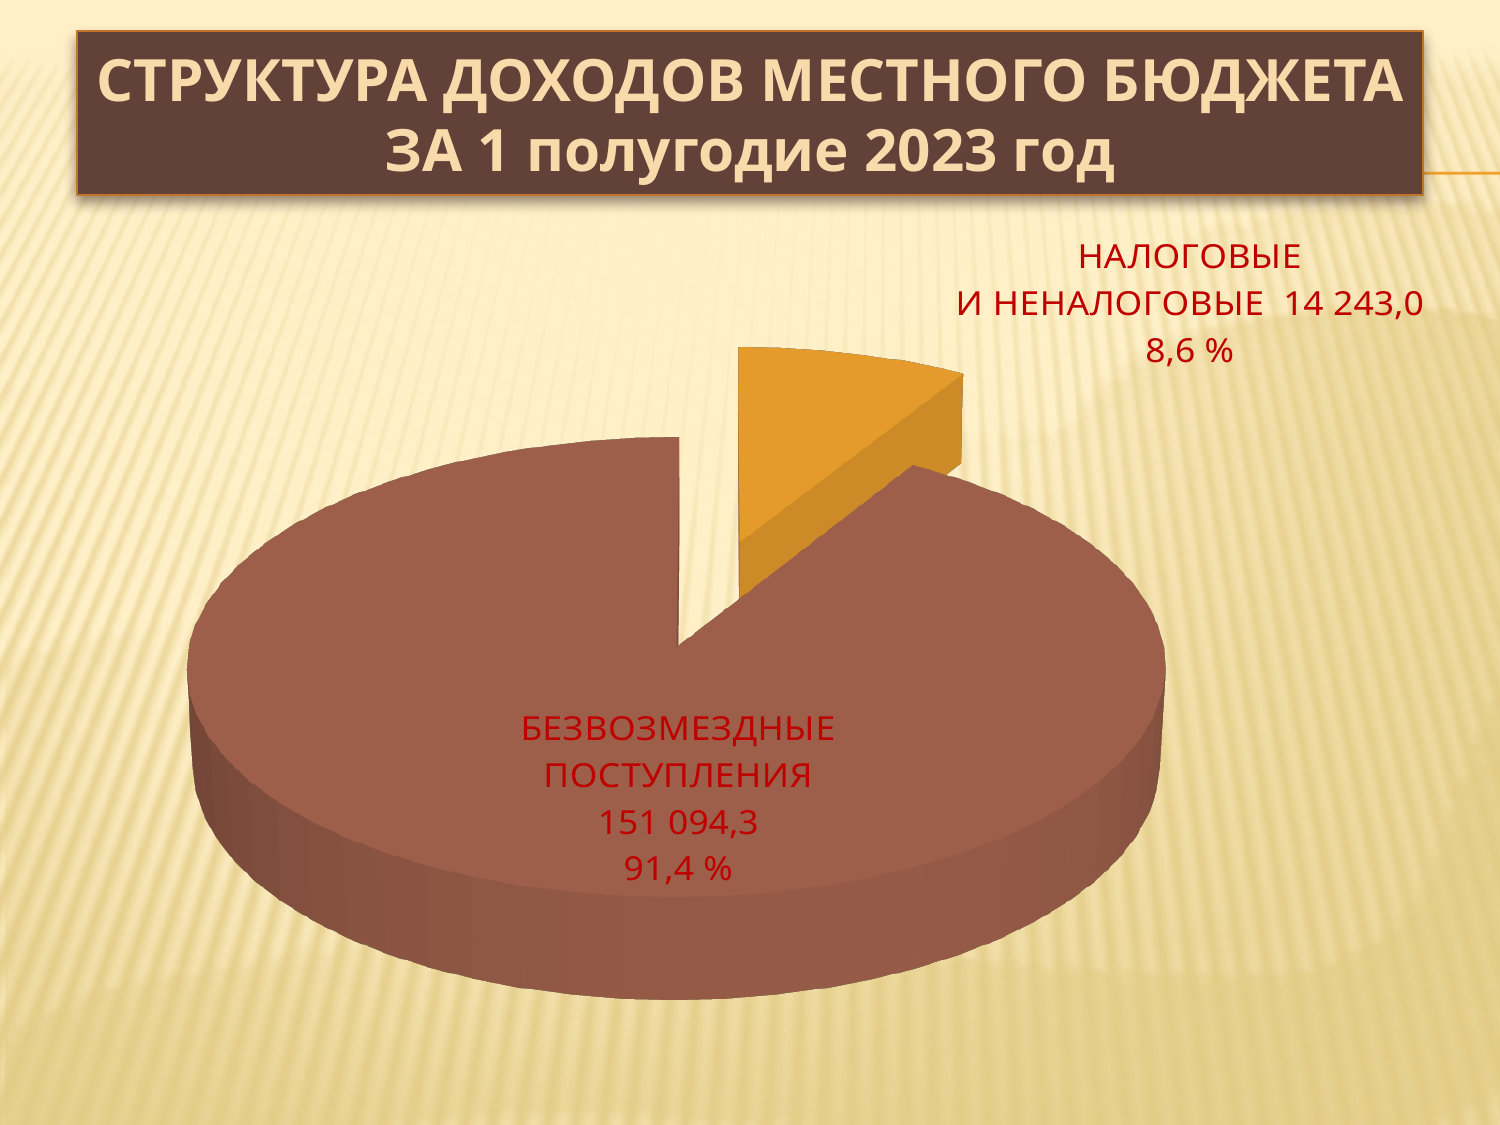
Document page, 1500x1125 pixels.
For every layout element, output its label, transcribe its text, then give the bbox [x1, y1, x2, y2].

chart [0, 195, 1500, 1125]
title СТРУКТУРА ДОХОДОВ МЕСТНОГО БЮДЖЕТА ЗА 1 полугодие 2023 год [76, 30, 1424, 194]
